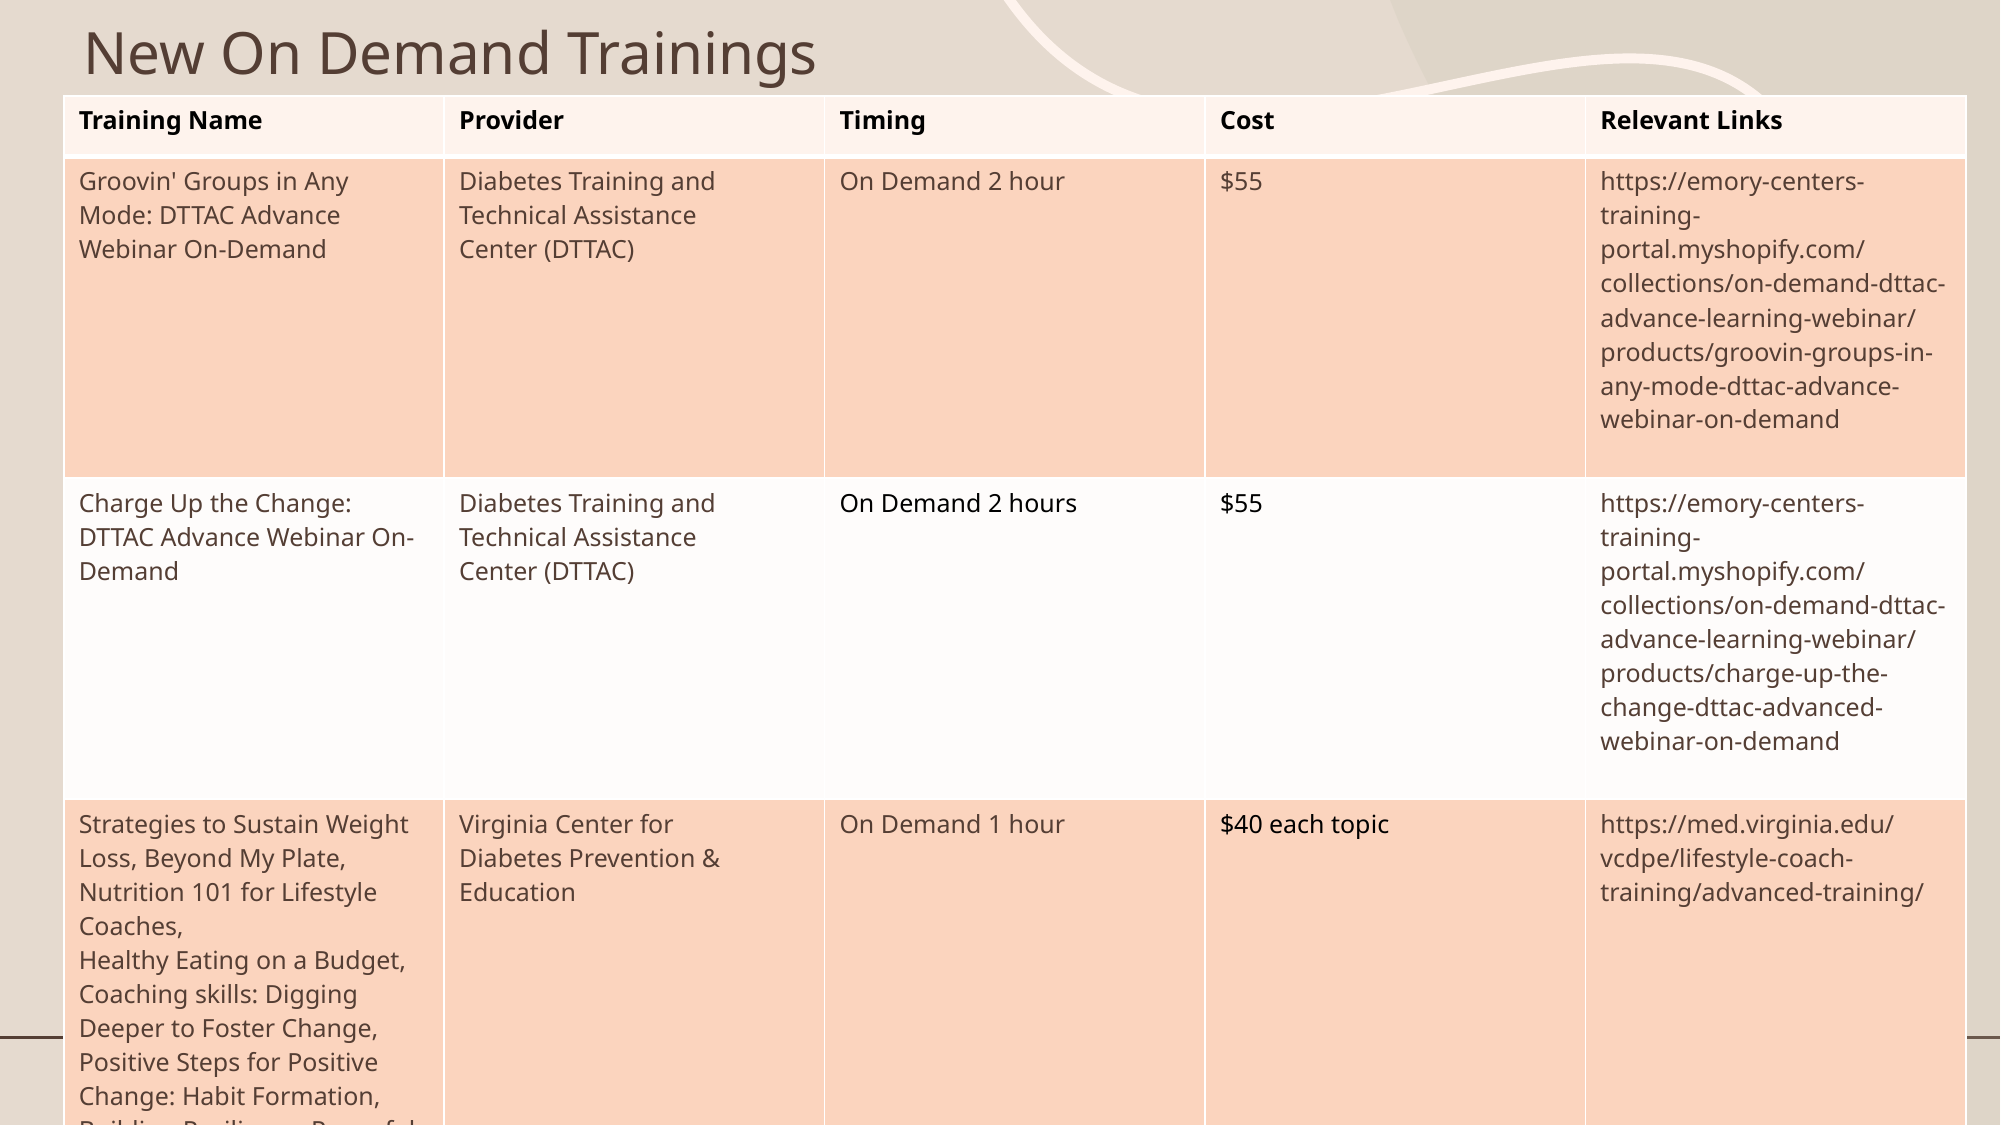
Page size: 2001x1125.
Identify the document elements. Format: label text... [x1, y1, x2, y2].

table_cell Charge Up the Change: DTTAC Advance Webinar On-Demand [65, 479, 443, 798]
table_header Relevant Links [1586, 97, 1965, 154]
table_cell $40 each topic [1206, 800, 1585, 1125]
table_cell Strategies to Sustain Weight Loss, Beyond My Plate, Nutrition 101 for Lifestyle Coaches, Healthy Eating on a Budget, Coaching skills: Digging Deeper to Foster Change, Positive Steps for Positive Change: Habit Formation, Building Resiliency: Powerful ways to adapt to change & cultivate well-being, Dynamic Community Health Worker Models: Mobilizing CHW's into the National DPP, Advanced Training in Group Coaching Skills [65, 800, 443, 1125]
table_cell Diabetes Training and Technical Assistance Center (DTTAC) [445, 479, 824, 798]
table_cell On Demand 1 hour [825, 800, 1204, 1125]
table_cell Groovin' Groups in Any Mode: DTTAC Advance Webinar On-Demand [65, 159, 443, 477]
table_cell On Demand 2 hour [825, 159, 1204, 477]
table_cell Diabetes Training and Technical Assistance Center (DTTAC) [445, 159, 824, 477]
table_cell On Demand 2 hours [825, 479, 1204, 798]
table_header Cost [1206, 97, 1585, 154]
table_cell https://emory-centers-training-portal.myshopify.com/collections/on-demand-dttac-advance-learning-webinar/products/charge-up-the-change-dttac-advanced-webinar-on-demand [1586, 479, 1965, 798]
table_header Provider [445, 97, 824, 154]
title New On Demand Trainings [68, 30, 1794, 82]
table_header Training Name [65, 97, 443, 154]
table_cell $55 [1206, 479, 1585, 798]
table_cell https://med.virginia.edu/vcdpe/lifestyle-coach-training/advanced-training/ [1586, 800, 1965, 1125]
table_cell https://emory-centers-training-portal.myshopify.com/collections/on-demand-dttac-advance-learning-webinar/products/groovin-groups-in-any-mode-dttac-advance-webinar-on-demand [1586, 159, 1965, 477]
table_cell $55 [1206, 159, 1585, 477]
slide_number 18 [1967, 1060, 1971, 1112]
table_header Timing [825, 97, 1204, 154]
table_cell Virginia Center for Diabetes Prevention & Education [445, 800, 824, 1125]
